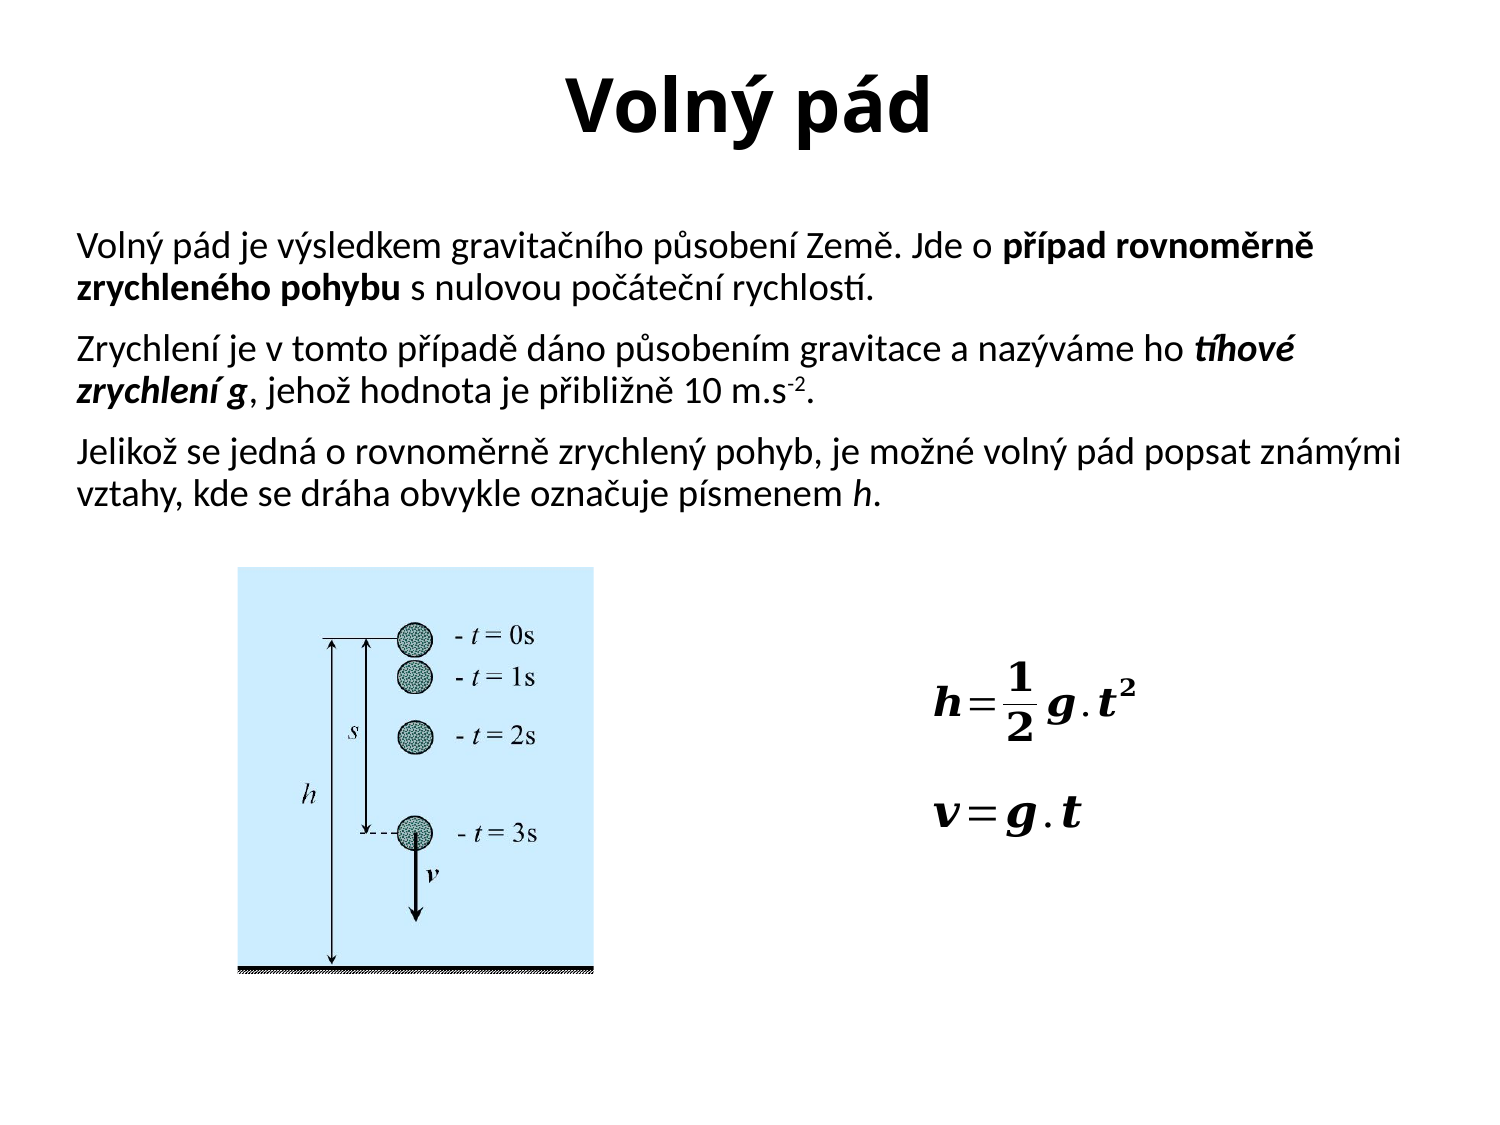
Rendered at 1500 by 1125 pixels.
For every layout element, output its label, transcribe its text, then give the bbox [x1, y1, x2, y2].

list Volný pád je výsledkem gravitačního působení Země. Jde o případ rovnoměrně zrychleného pohybu s nulovou počáteční rychlostí. Zrychlení je v tomto případě dáno působením gravitace a nazýváme ho tíhové zrychlení g, jehož hodnota je přibližně 10 m.s-2. Jelikož se jedná o rovnoměrně zrychlený pohyb, je možné volný pád popsat známými vztahy, kde se dráha obvykle označuje písmenem h. [61, 217, 1439, 524]
title Volný pád [103, 0, 1397, 217]
picture [237, 567, 594, 974]
